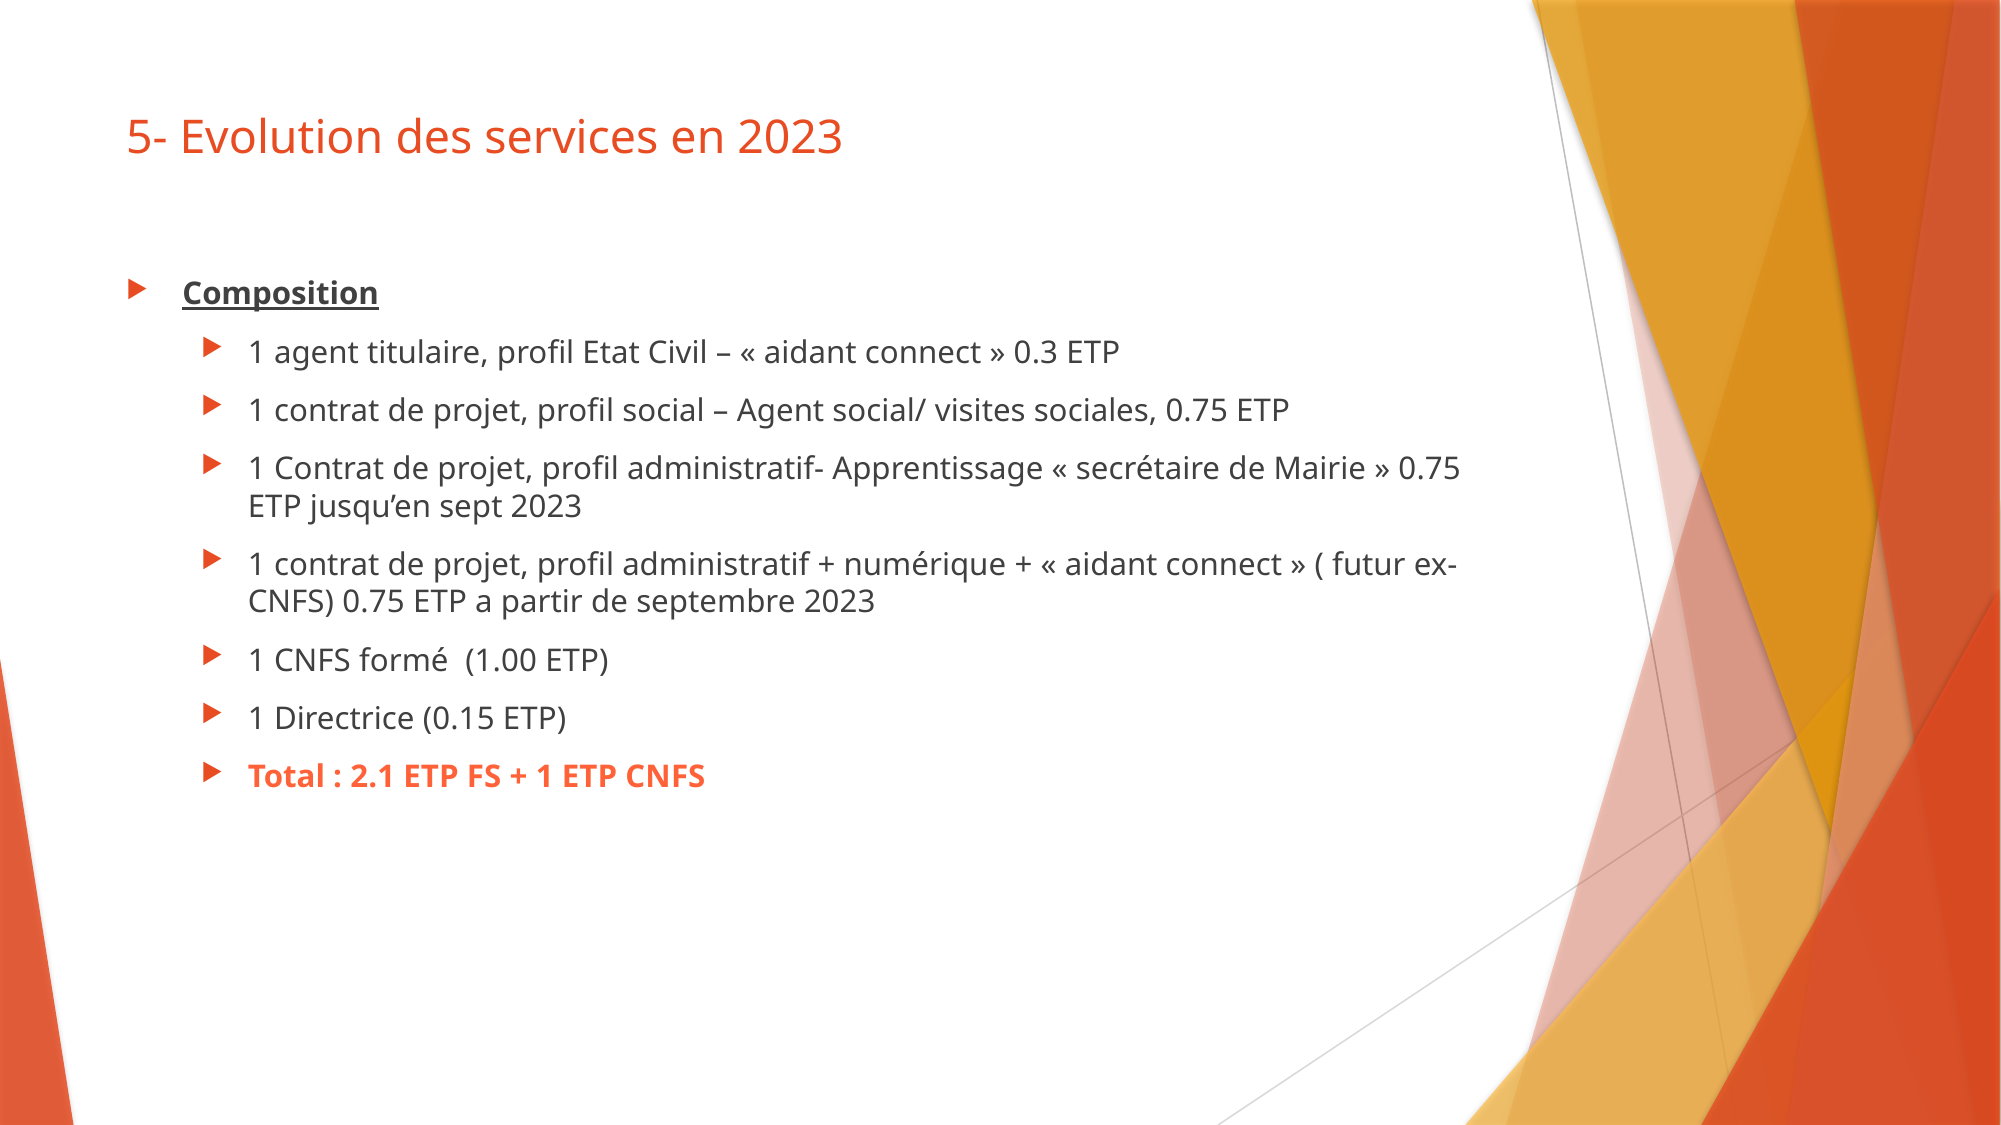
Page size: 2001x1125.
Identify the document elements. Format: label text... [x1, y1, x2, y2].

title 5- Evolution des services en 2023 [111, 99, 1522, 207]
list Composition 1 agent titulaire, profil Etat Civil – « aidant connect » 0.3 ETP 1 contrat de projet, profil social – Agent social/ visites sociales, 0.75 ETP 1 Contrat de projet, profil administratif- Apprentissage « secrétaire de Mairie » 0.75 ETP jusqu’en sept 2023 1 contrat de projet, profil administratif + numérique + « aidant connect » ( futur ex-CNFS) 0.75 ETP a partir de septembre 2023 1 CNFS formé (1.00 ETP) 1 Directrice (0.15 ETP) Total : 2.1 ETP FS + 1 ETP CNFS [111, 207, 1522, 1046]
